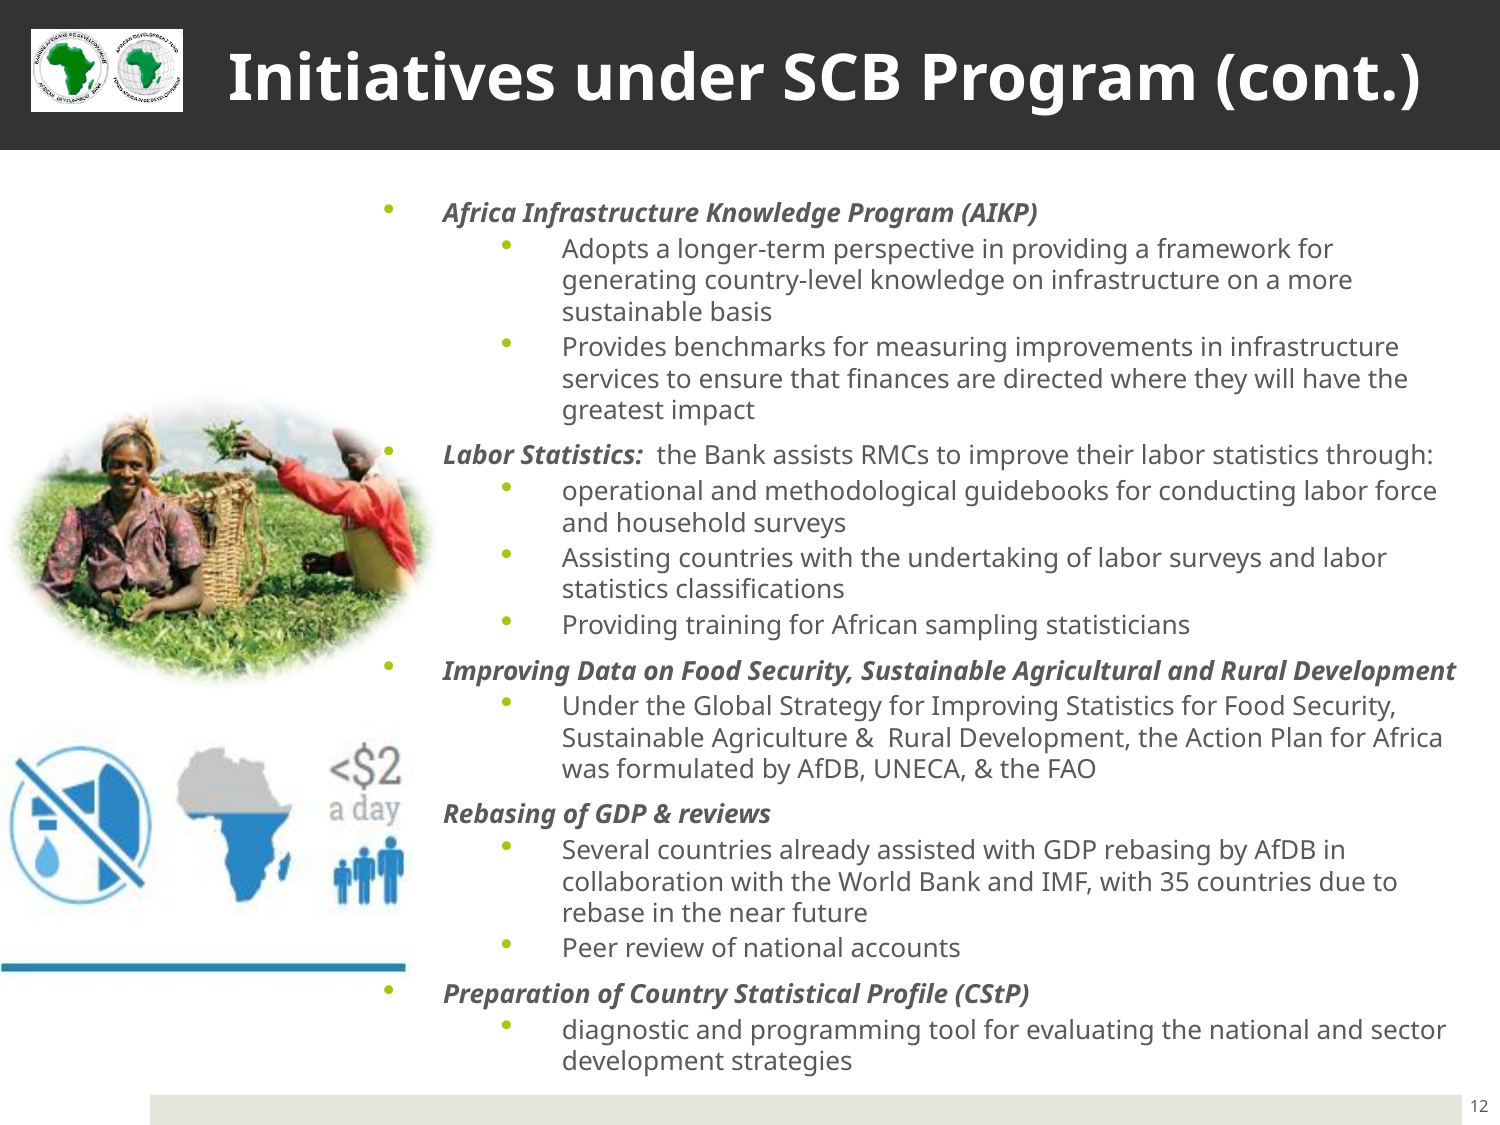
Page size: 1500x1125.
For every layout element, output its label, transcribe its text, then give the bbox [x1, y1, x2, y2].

title Initiatives under SCB Program (cont.) [0, 0, 1500, 150]
list Africa Infrastructure Knowledge Program (AIKP) Adopts a longer-term perspective in providing a framework for generating country-level knowledge on infrastructure on a more sustainable basis Provides benchmarks for measuring improvements in infrastructure services to ensure that finances are directed where they will have the greatest impact Labor Statistics: the Bank assists RMCs to improve their labor statistics through: operational and methodological guidebooks for conducting labor force and household surveys Assisting countries with the undertaking of labor surveys and labor statistics classifications Providing training for African sampling statisticians Improving Data on Food Security, Sustainable Agricultural and Rural Development Under the Global Strategy for Improving Statistics for Food Security, Sustainable Agriculture & Rural Development, the Action Plan for Africa was formulated by AfDB, UNECA, & the FAO Rebasing of GDP & reviews Several countries already assisted with GDP rebasing by AfDB in collaboration with the World Bank and IMF, with 35 countries due to rebase in the near future Peer review of national accounts Preparation of Country Statistical Profile (CStP) diagnostic and programming tool for evaluating the national and sector development strategies [369, 189, 1487, 1125]
picture [0, 386, 444, 981]
slide_number 12 [1441, 1077, 1500, 1125]
picture [31, 29, 184, 113]
